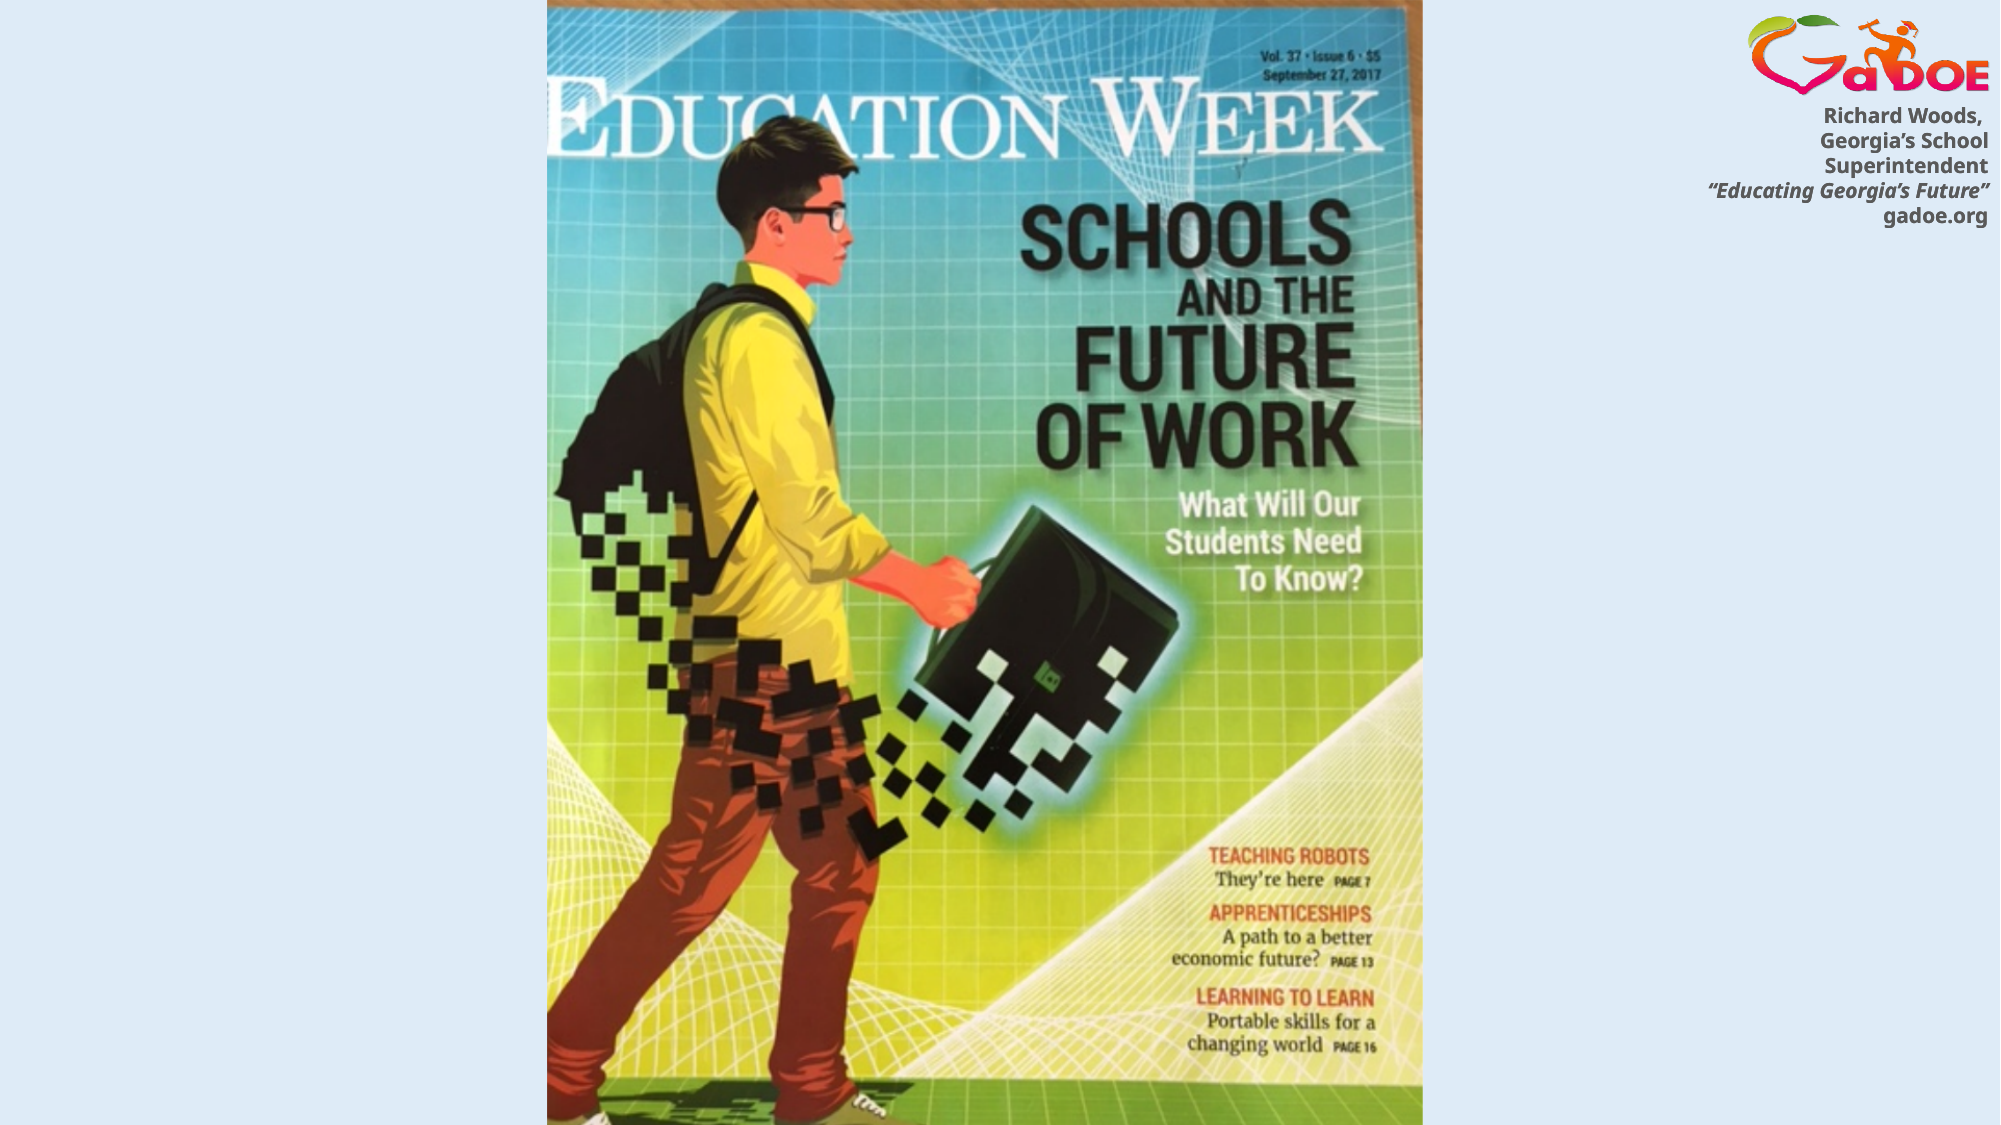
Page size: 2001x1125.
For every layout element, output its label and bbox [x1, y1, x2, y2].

picture [367, 1, 1602, 1125]
picture [1739, 8, 1998, 96]
